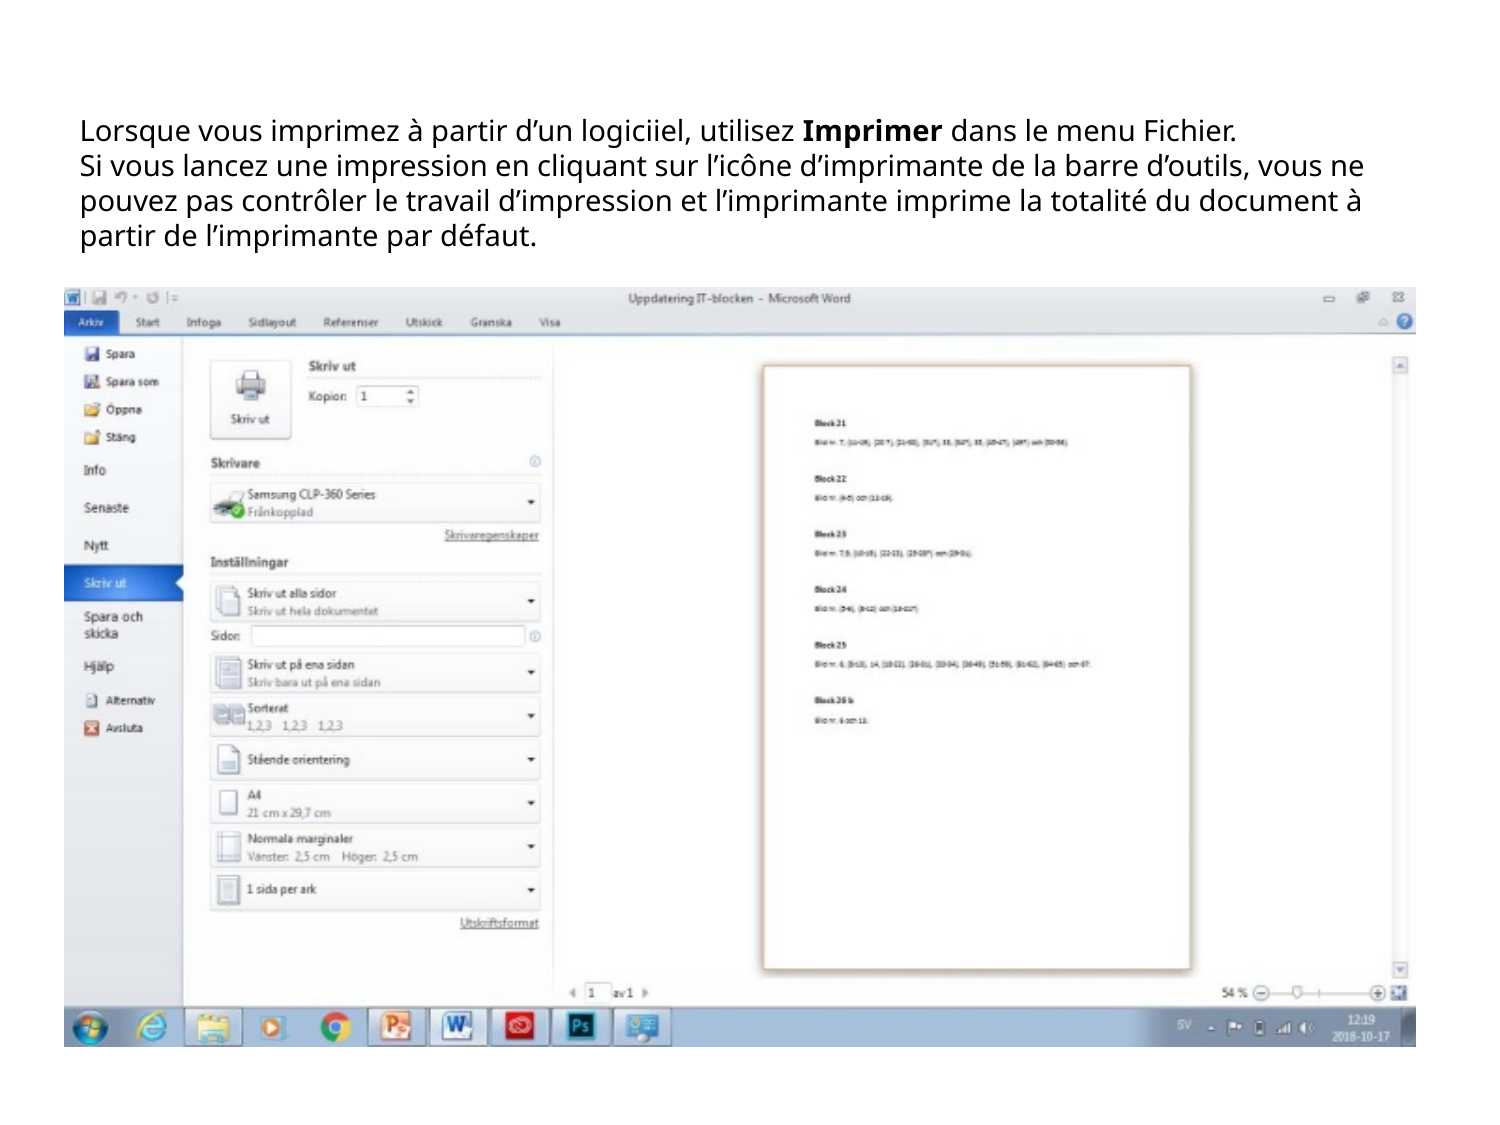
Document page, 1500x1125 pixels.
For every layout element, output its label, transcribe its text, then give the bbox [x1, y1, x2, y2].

picture [64, 287, 1416, 1047]
text_box Lorsque vous imprimez à partir d’un logiciiel, utilisez Imprimer dans le menu Fichier. Si vous lancez une impression en cliquant sur l’icône d’imprimante de la barre d’outils, vous ne pouvez pas contrôler le travail d’impression et l’imprimante imprime la totalité du document à partir de l’imprimante par défaut. [64, 54, 1436, 260]
